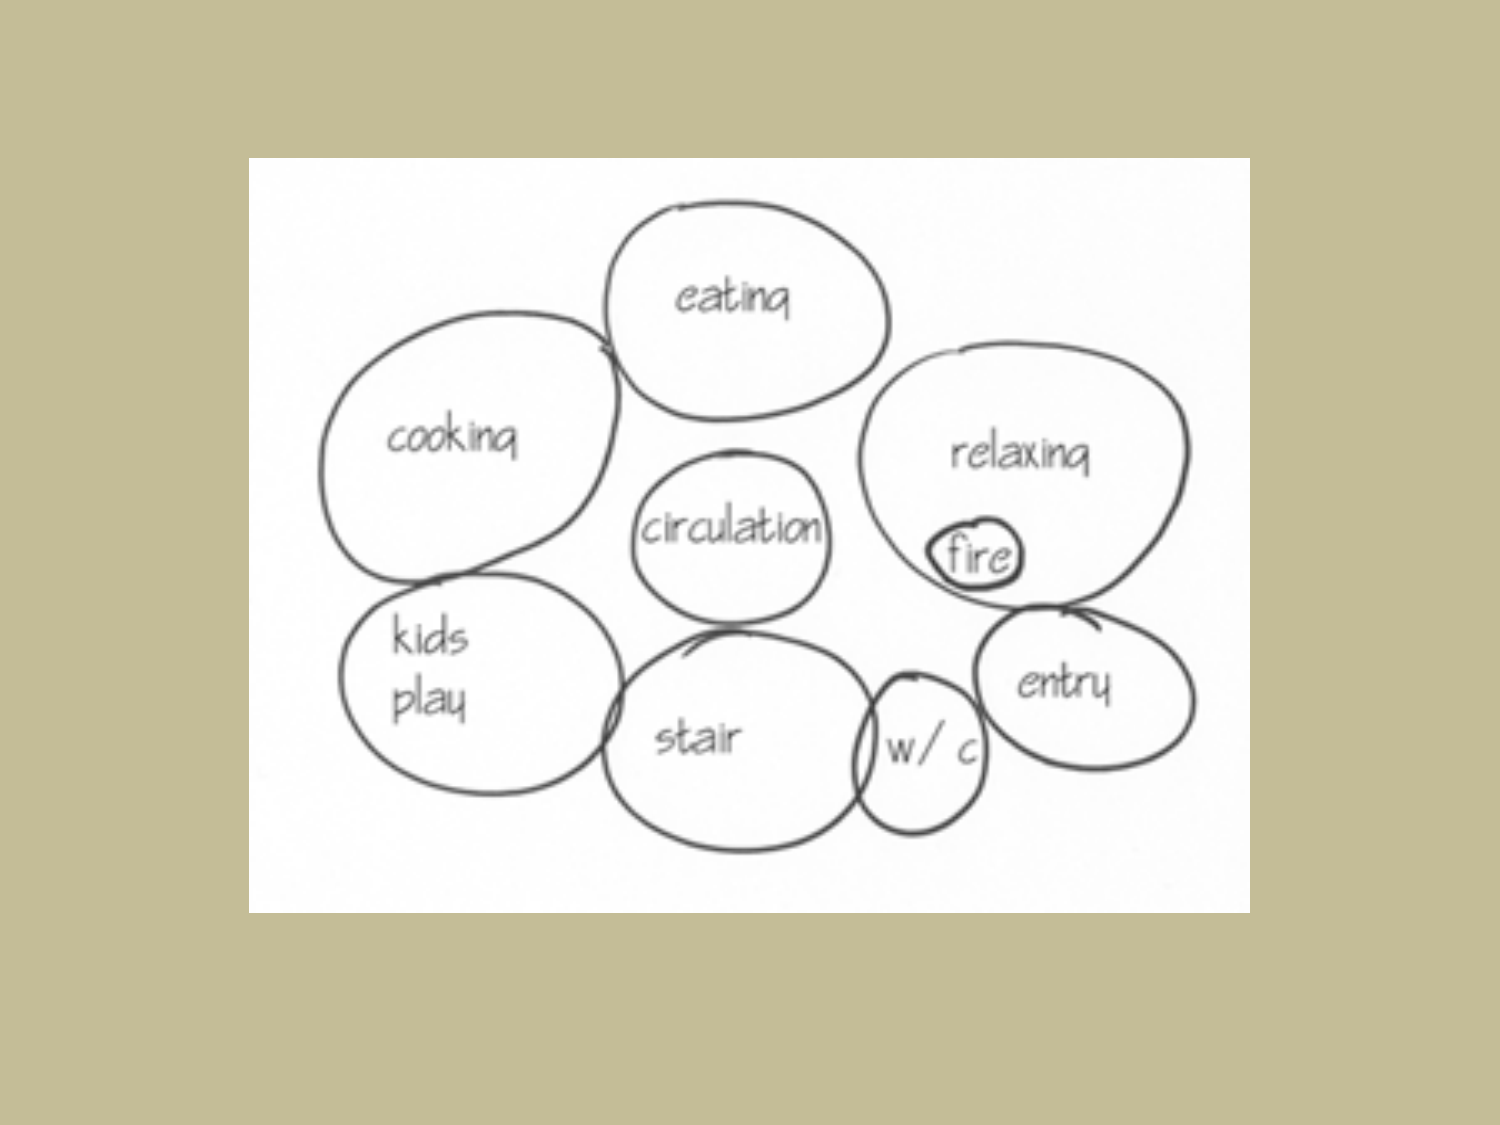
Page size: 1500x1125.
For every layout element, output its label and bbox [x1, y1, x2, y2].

picture [249, 158, 1251, 913]
